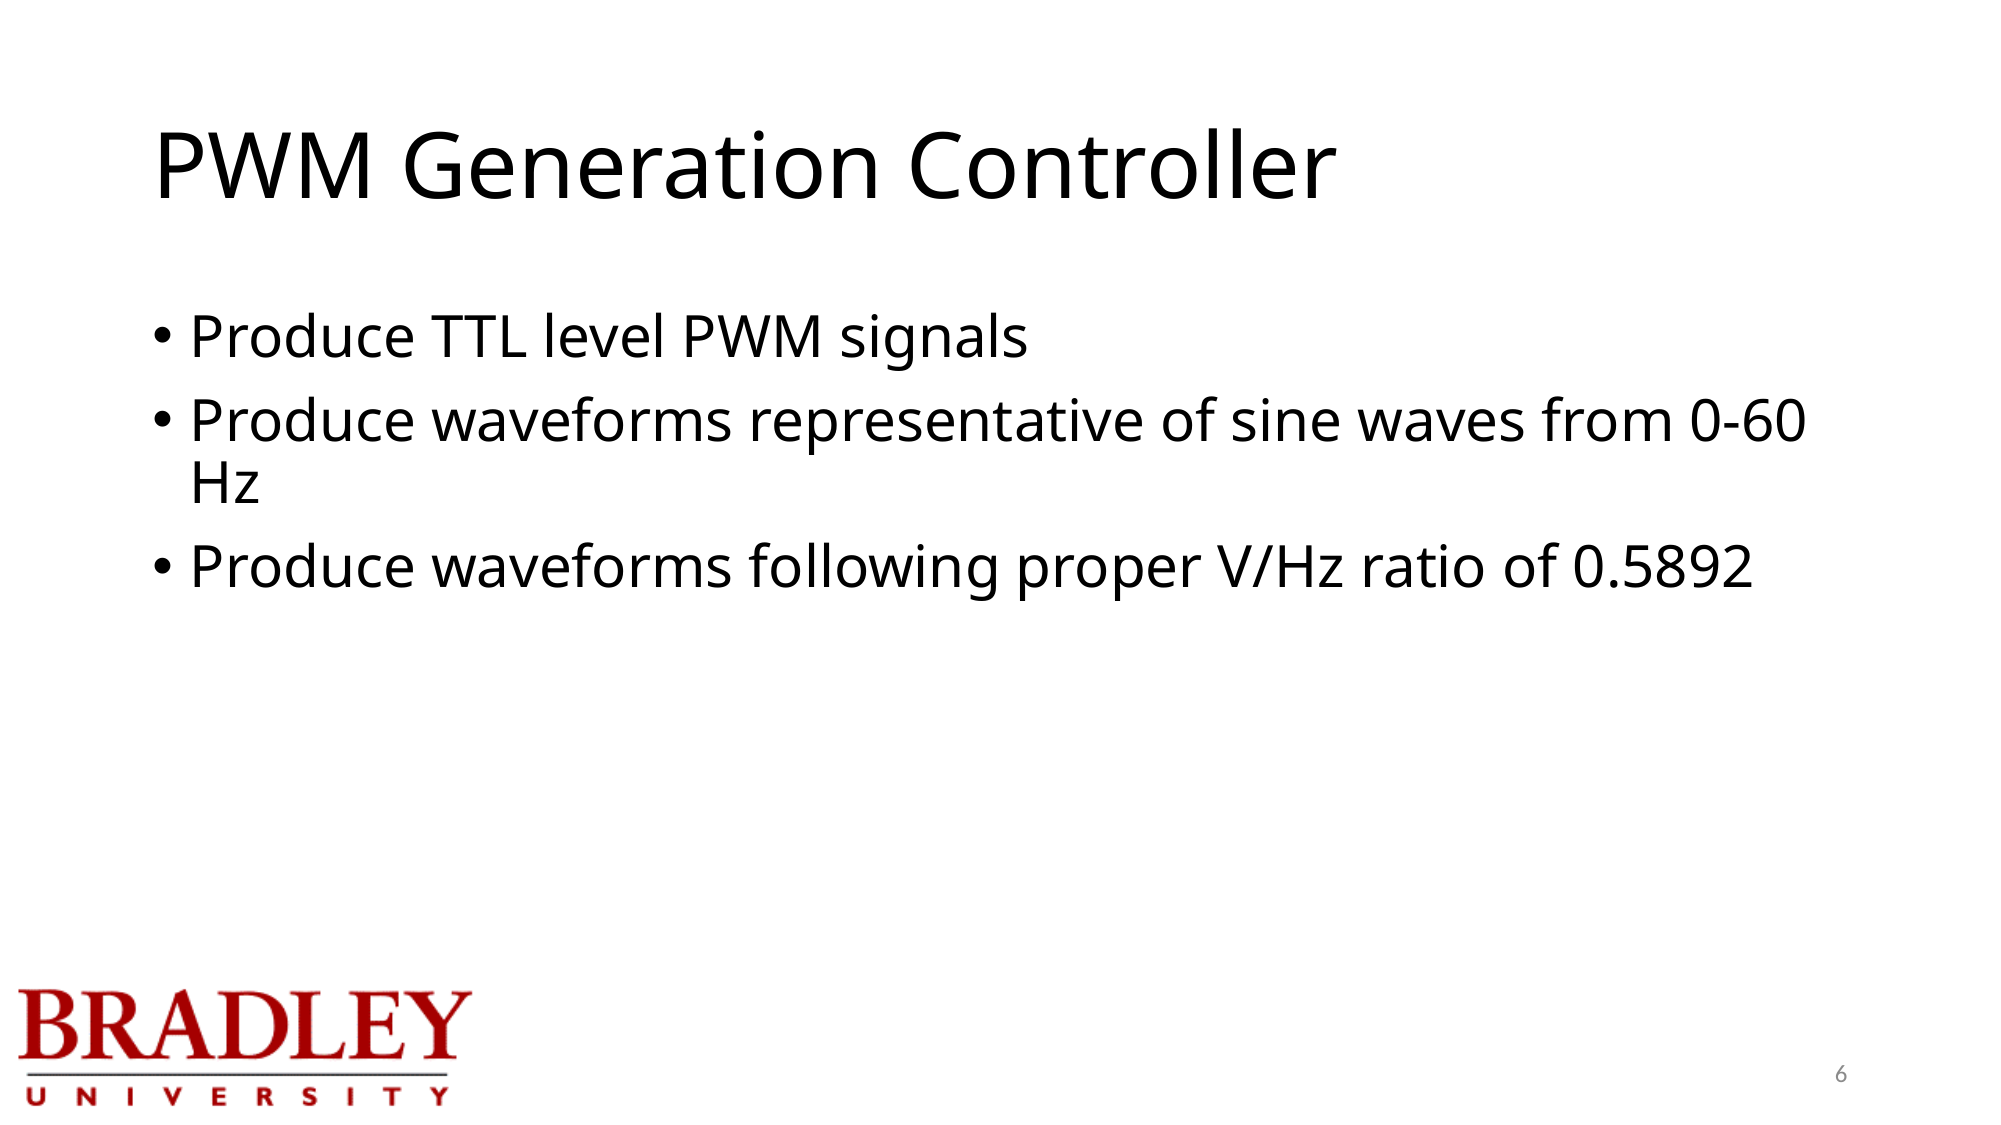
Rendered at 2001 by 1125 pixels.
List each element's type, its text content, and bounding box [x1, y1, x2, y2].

picture [0, 969, 488, 1125]
list Produce TTL level PWM signals Produce waveforms representative of sine waves from 0-60 Hz Produce waveforms following proper V/Hz ratio of 0.5892 [137, 299, 1863, 1014]
slide_number 6 [1412, 1042, 1863, 1103]
title PWM Generation Controller [137, 59, 1863, 278]
